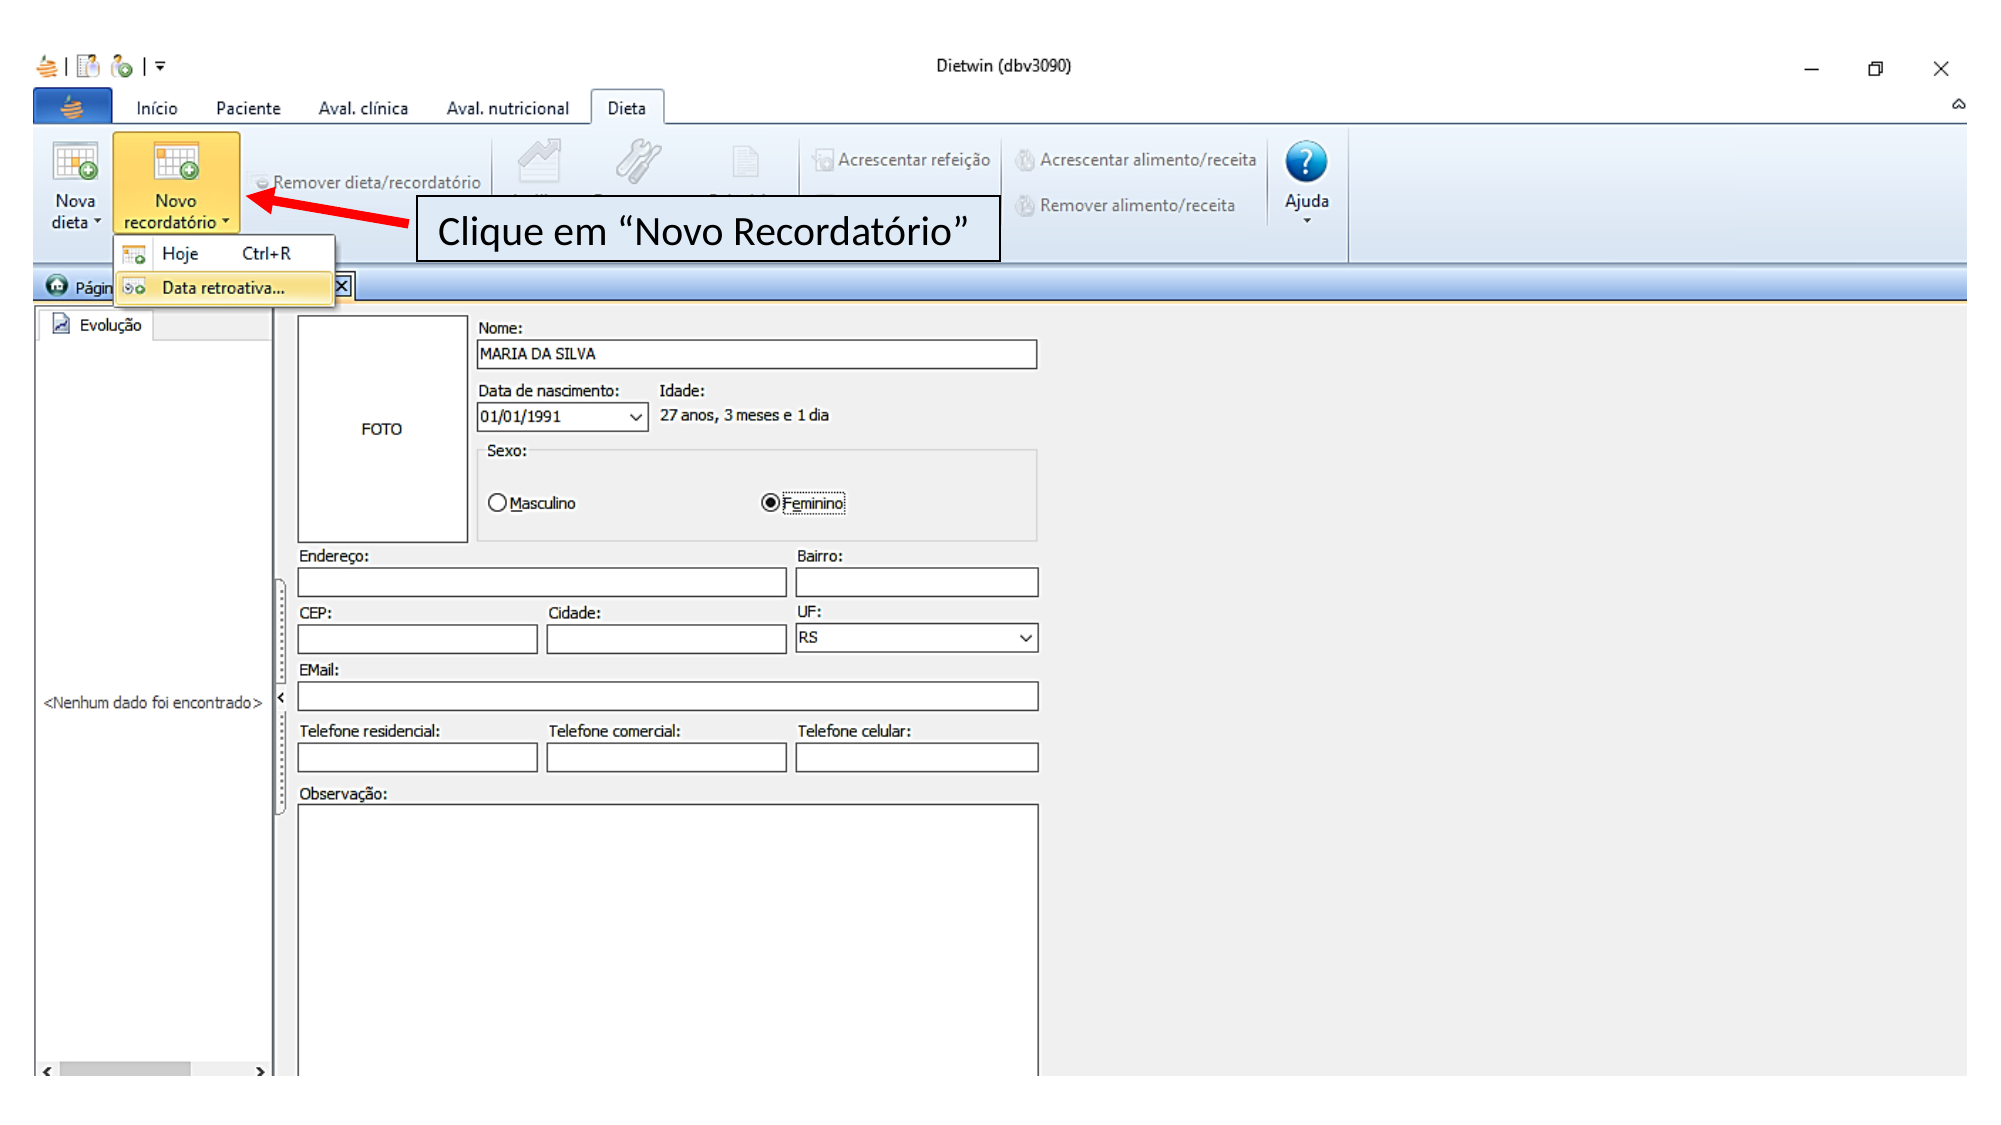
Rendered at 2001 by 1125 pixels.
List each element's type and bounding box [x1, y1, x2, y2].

list [33, 49, 1967, 1076]
text_box [245, 195, 409, 224]
